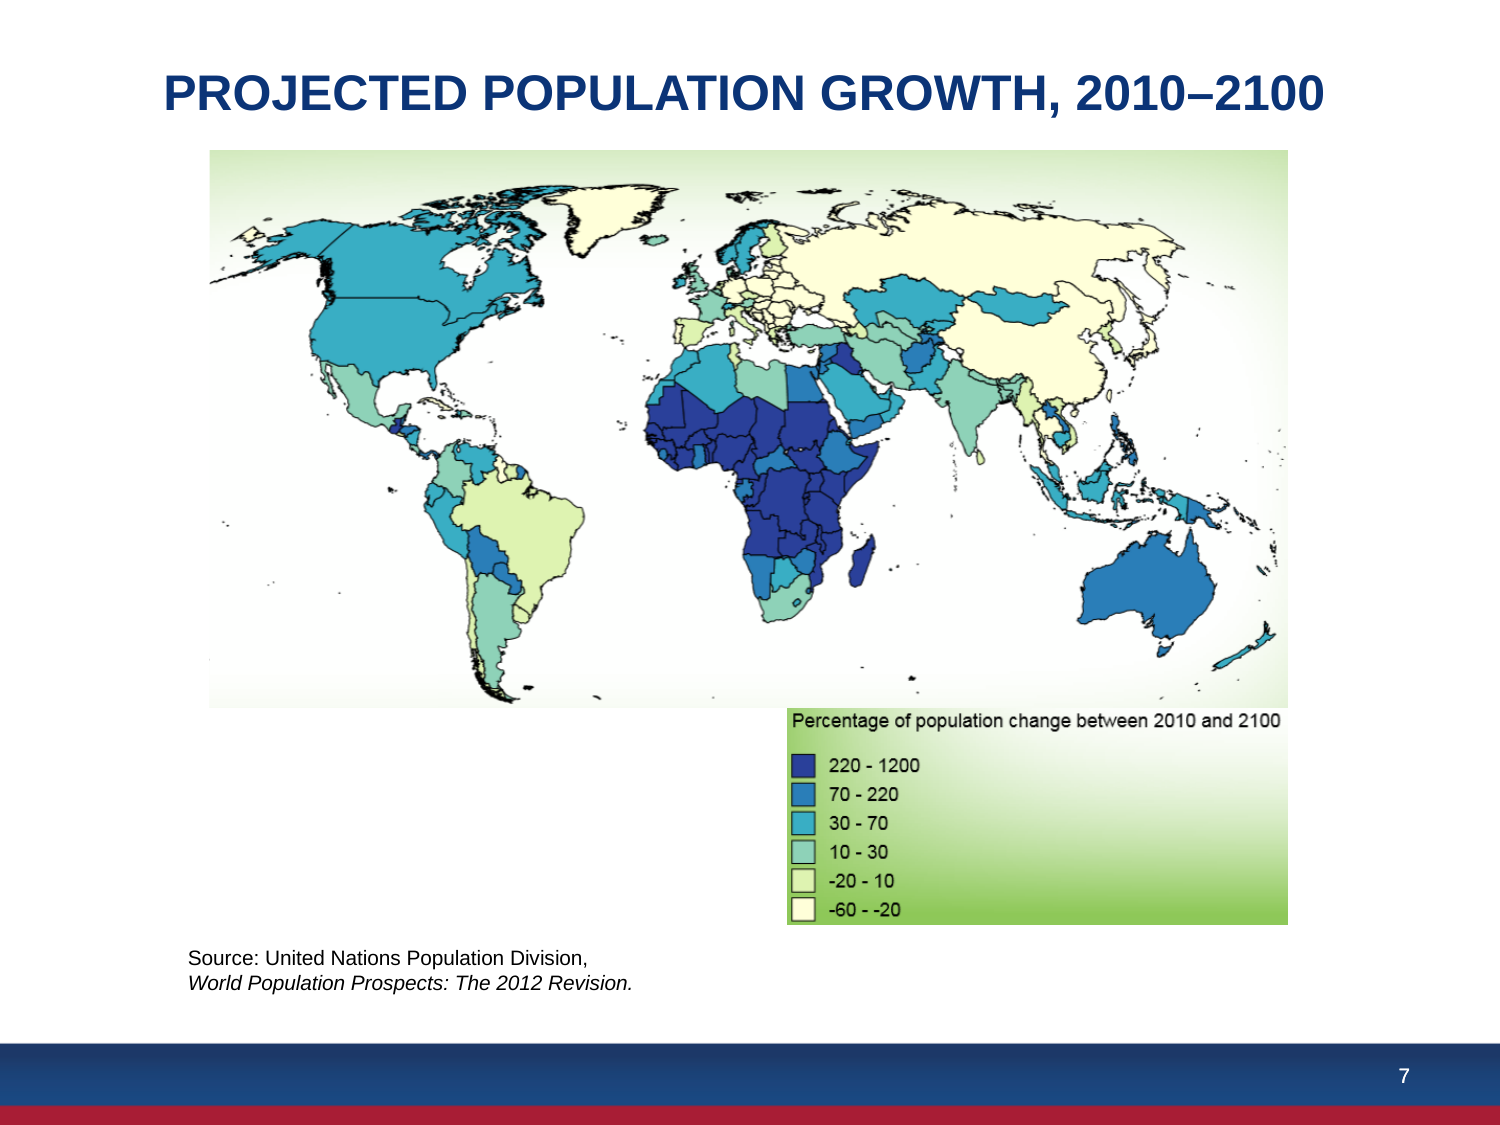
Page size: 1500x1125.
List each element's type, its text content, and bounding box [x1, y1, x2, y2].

picture [0, 0, 1500, 1125]
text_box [209, 150, 1289, 925]
text_box Source: United Nations Population Division, World Population Prospects: The 2012 Revision. [173, 937, 649, 1003]
list PROJECTED POPULATION GROWTH, 2010–2100 [157, 60, 1347, 186]
